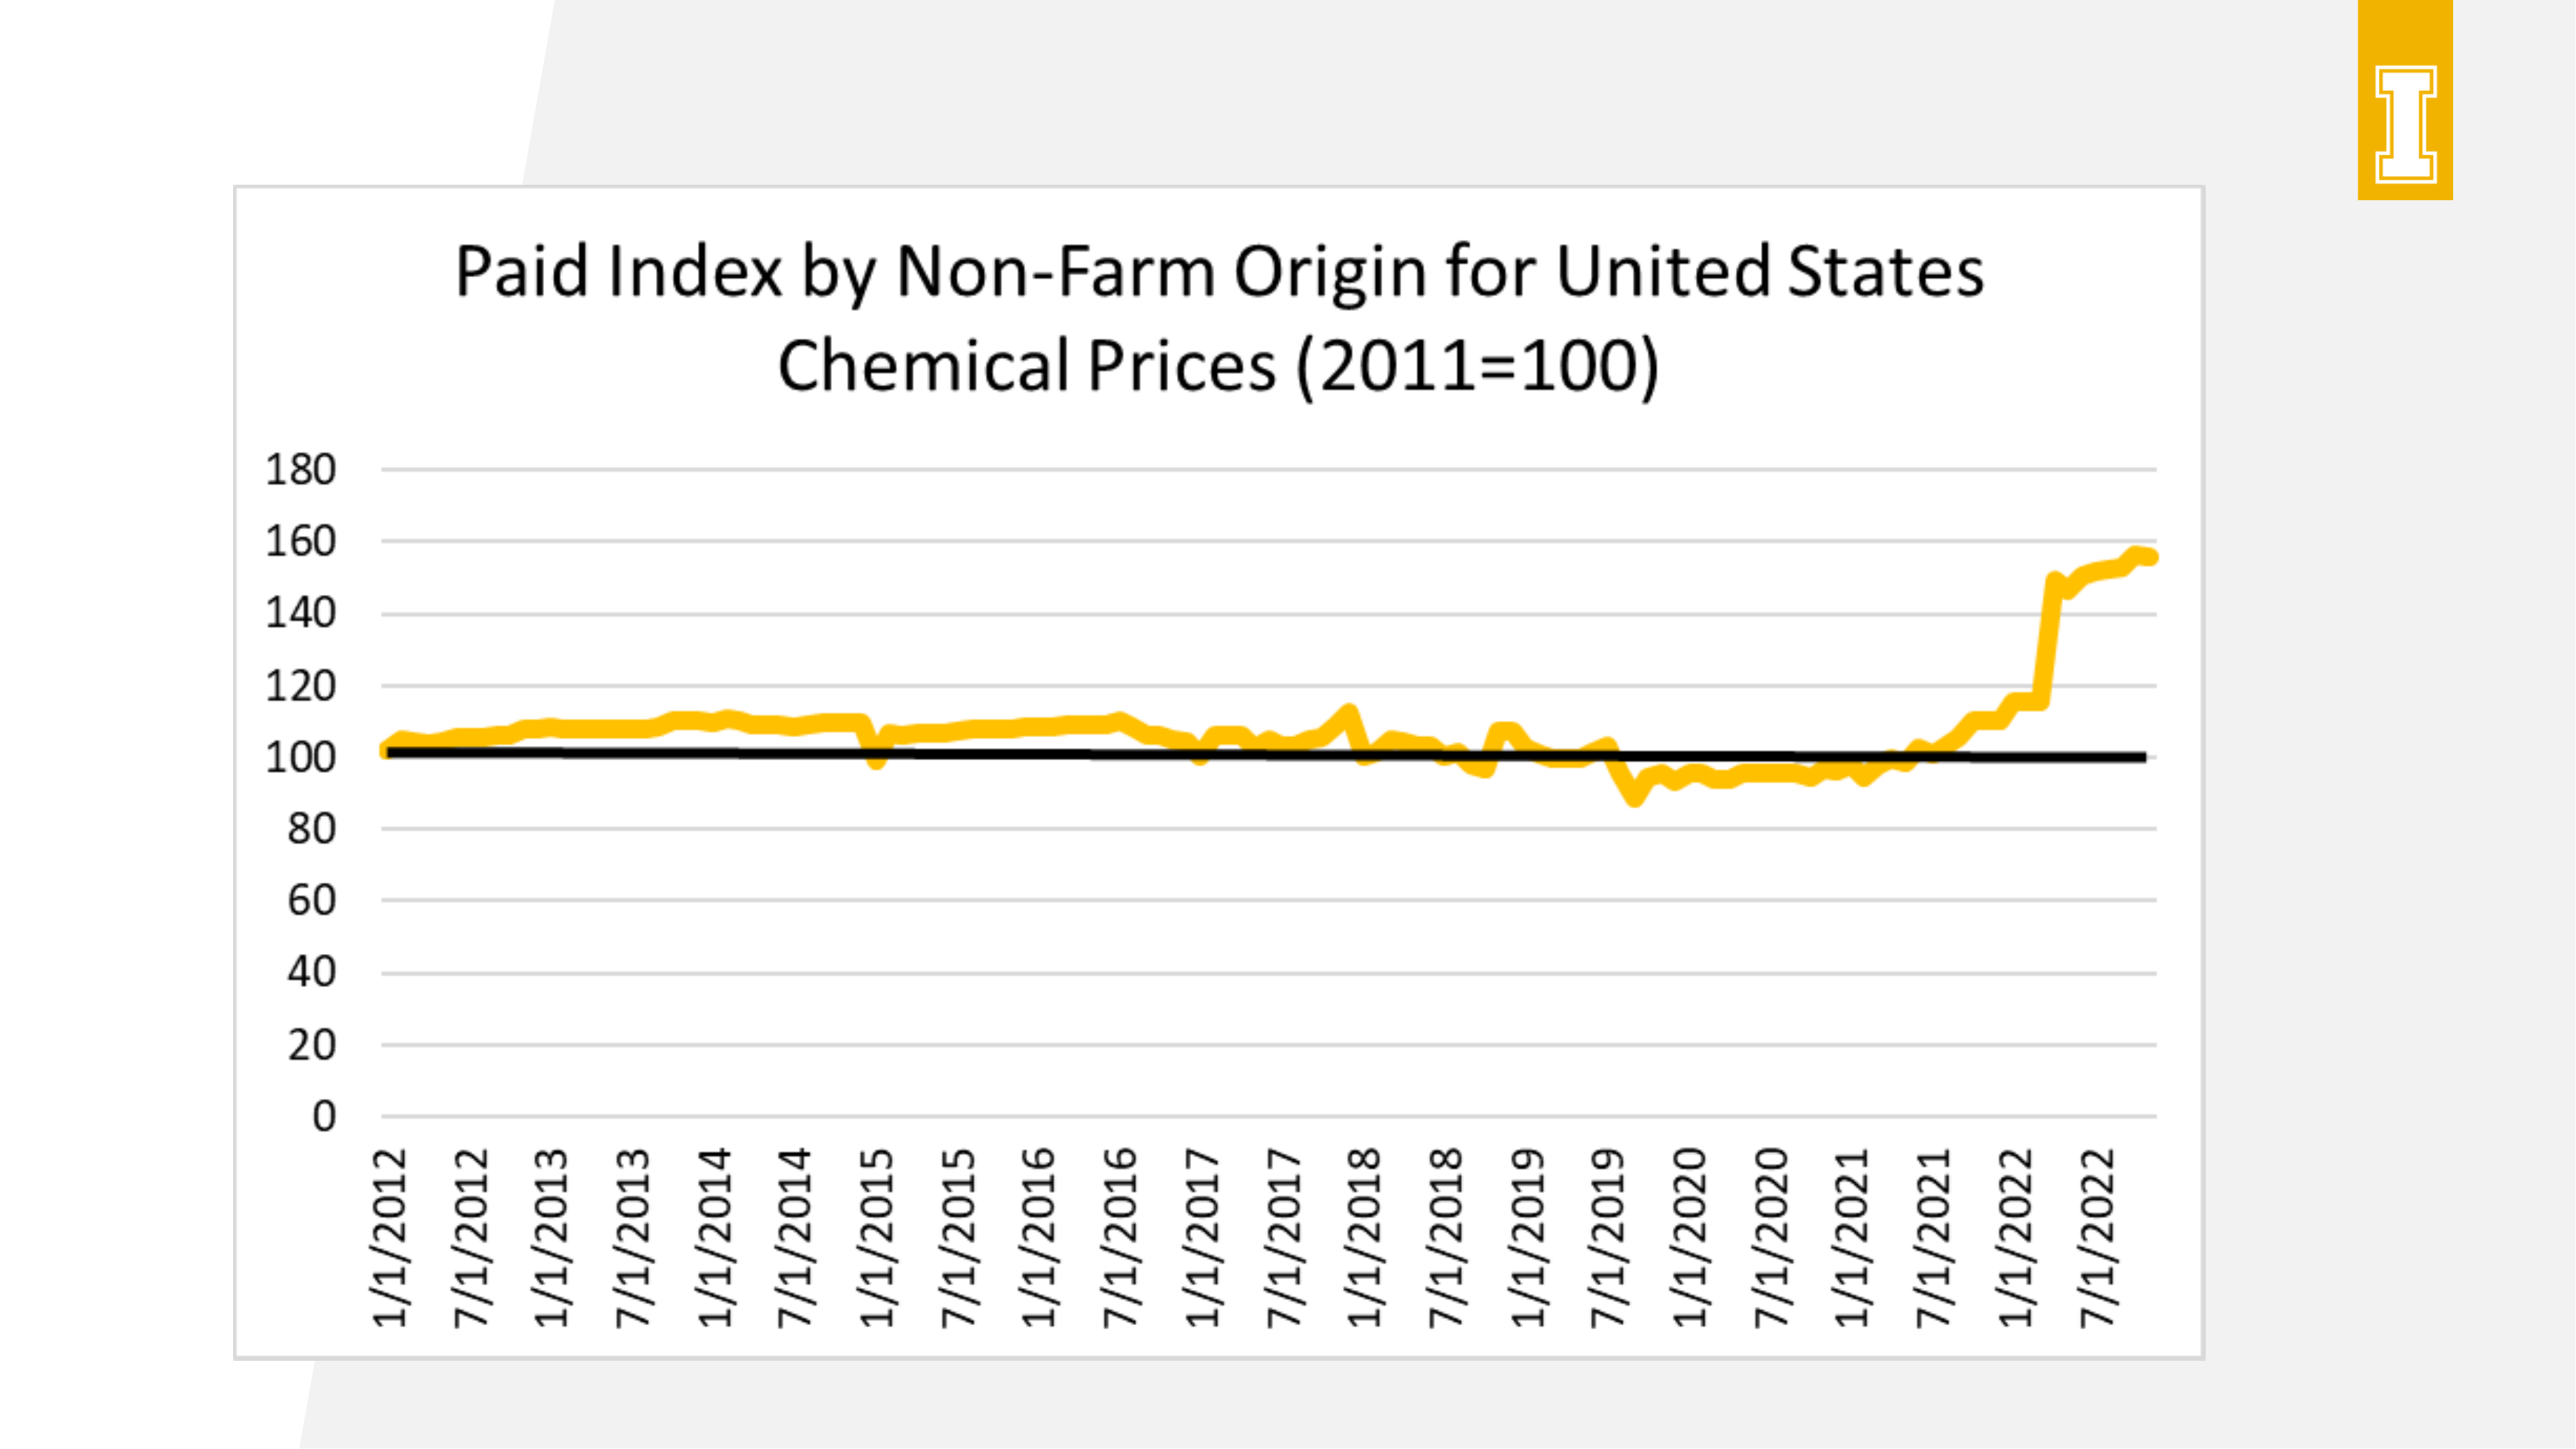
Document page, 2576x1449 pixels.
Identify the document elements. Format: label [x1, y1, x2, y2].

picture [233, 185, 2206, 1361]
